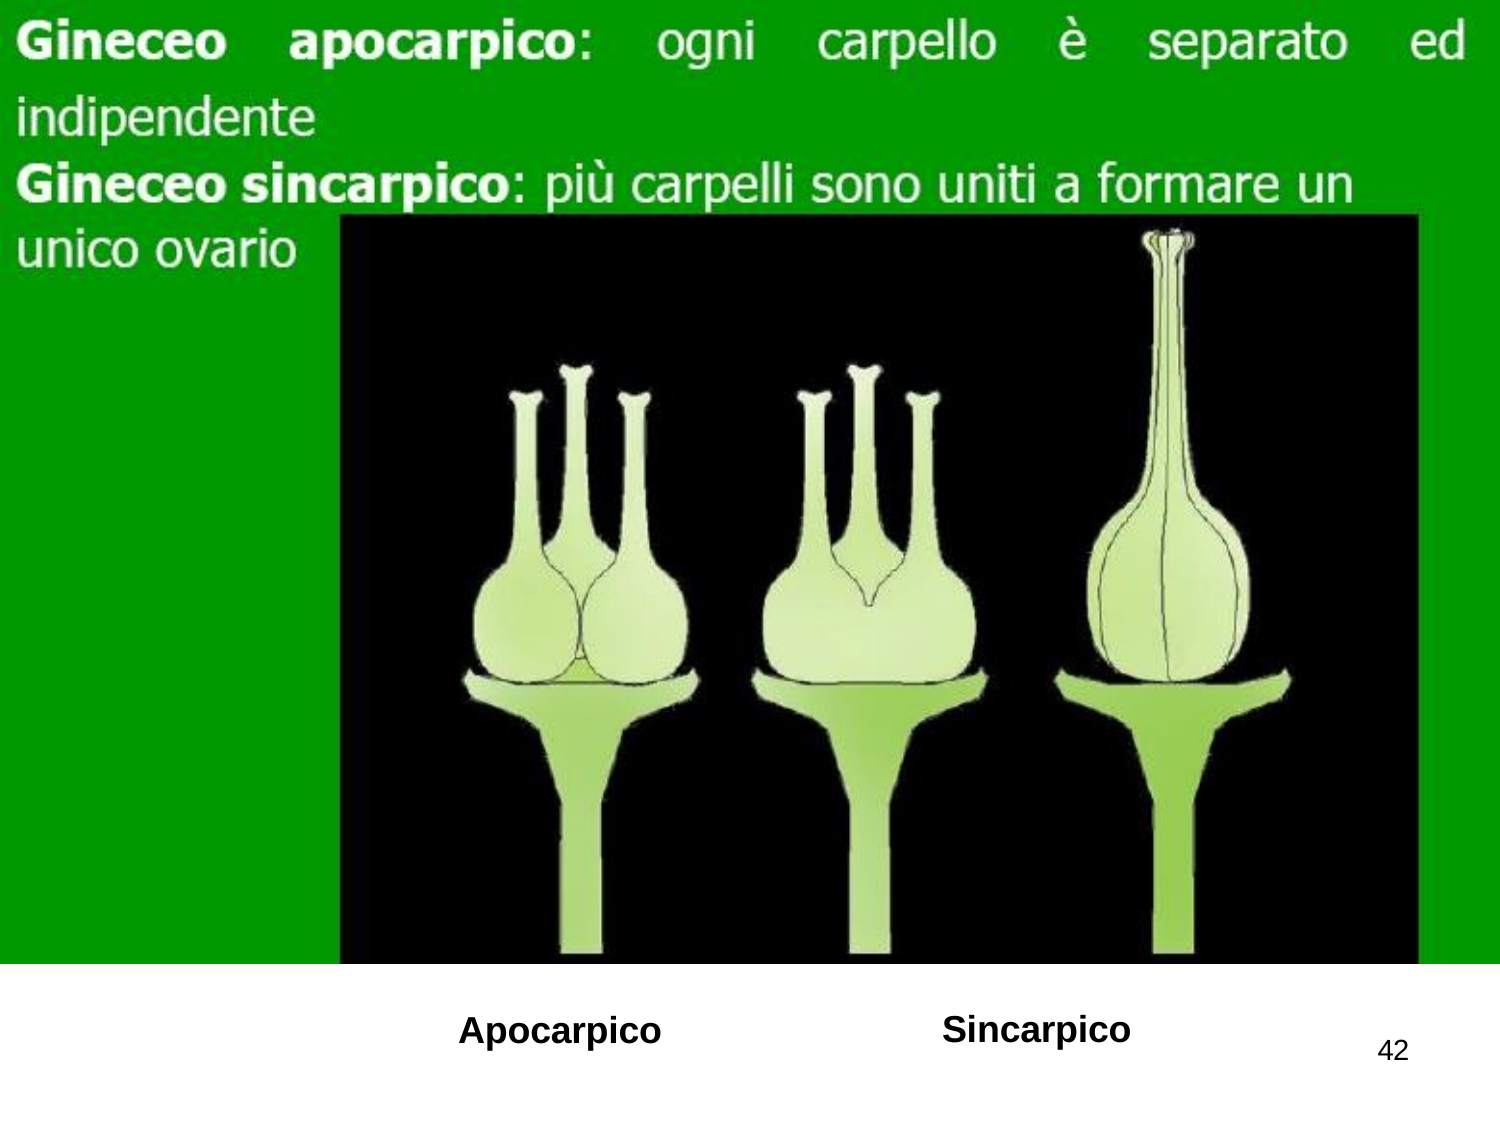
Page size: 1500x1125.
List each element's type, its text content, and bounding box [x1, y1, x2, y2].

text_box Sincarpico [940, 1002, 1136, 1050]
text_box Apocarpico [455, 1004, 666, 1052]
text_box 42 [1375, 1029, 1413, 1067]
picture [0, 0, 1500, 965]
